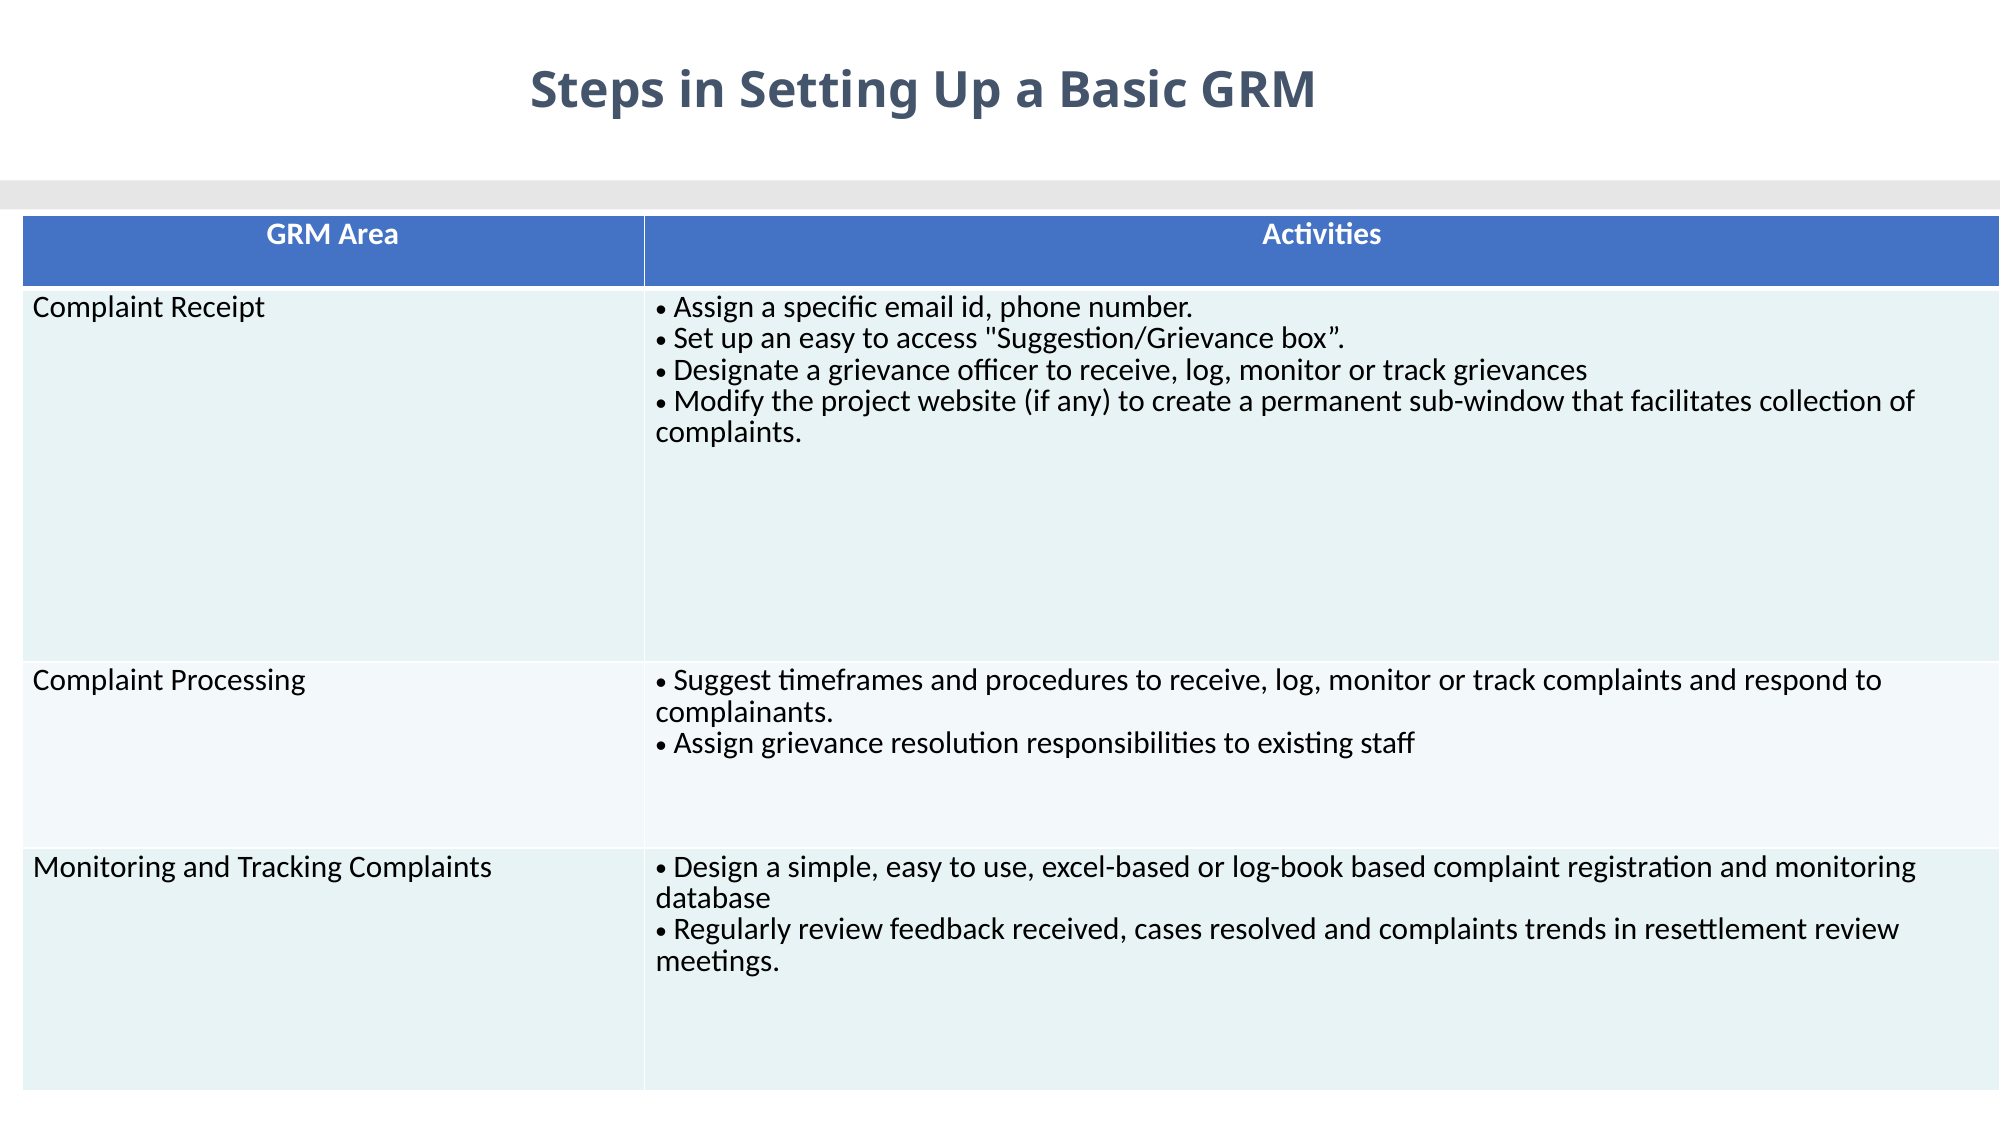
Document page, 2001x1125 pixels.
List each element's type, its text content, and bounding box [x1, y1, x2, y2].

table_cell Complaint Processing [23, 663, 644, 847]
table_cell Complaint Receipt [23, 291, 644, 661]
text_box Steps in Setting Up a Basic GRM [132, 0, 1716, 183]
table_cell Suggest timeframes and procedures to receive, log, monitor or track complaints and respond to complainants. Assign grievance resolution responsibilities to existing staff [645, 663, 1999, 847]
table_header Activities [645, 216, 1999, 286]
table_cell Assign a specific email id, phone number. Set up an easy to access "Suggestion/Grievance box”. Designate a grievance officer to receive, log, monitor or track grievances Modify the project website (if any) to create a permanent sub-window that facilitates collection of complaints. [645, 291, 1999, 661]
table_cell Design a simple, easy to use, excel-based or log-book based complaint registration and monitoring database Regularly review feedback received, cases resolved and complaints trends in resettlement review meetings. [645, 849, 1999, 1090]
table_cell Monitoring and Tracking Complaints [23, 849, 644, 1090]
table_header GRM Area [23, 216, 644, 286]
